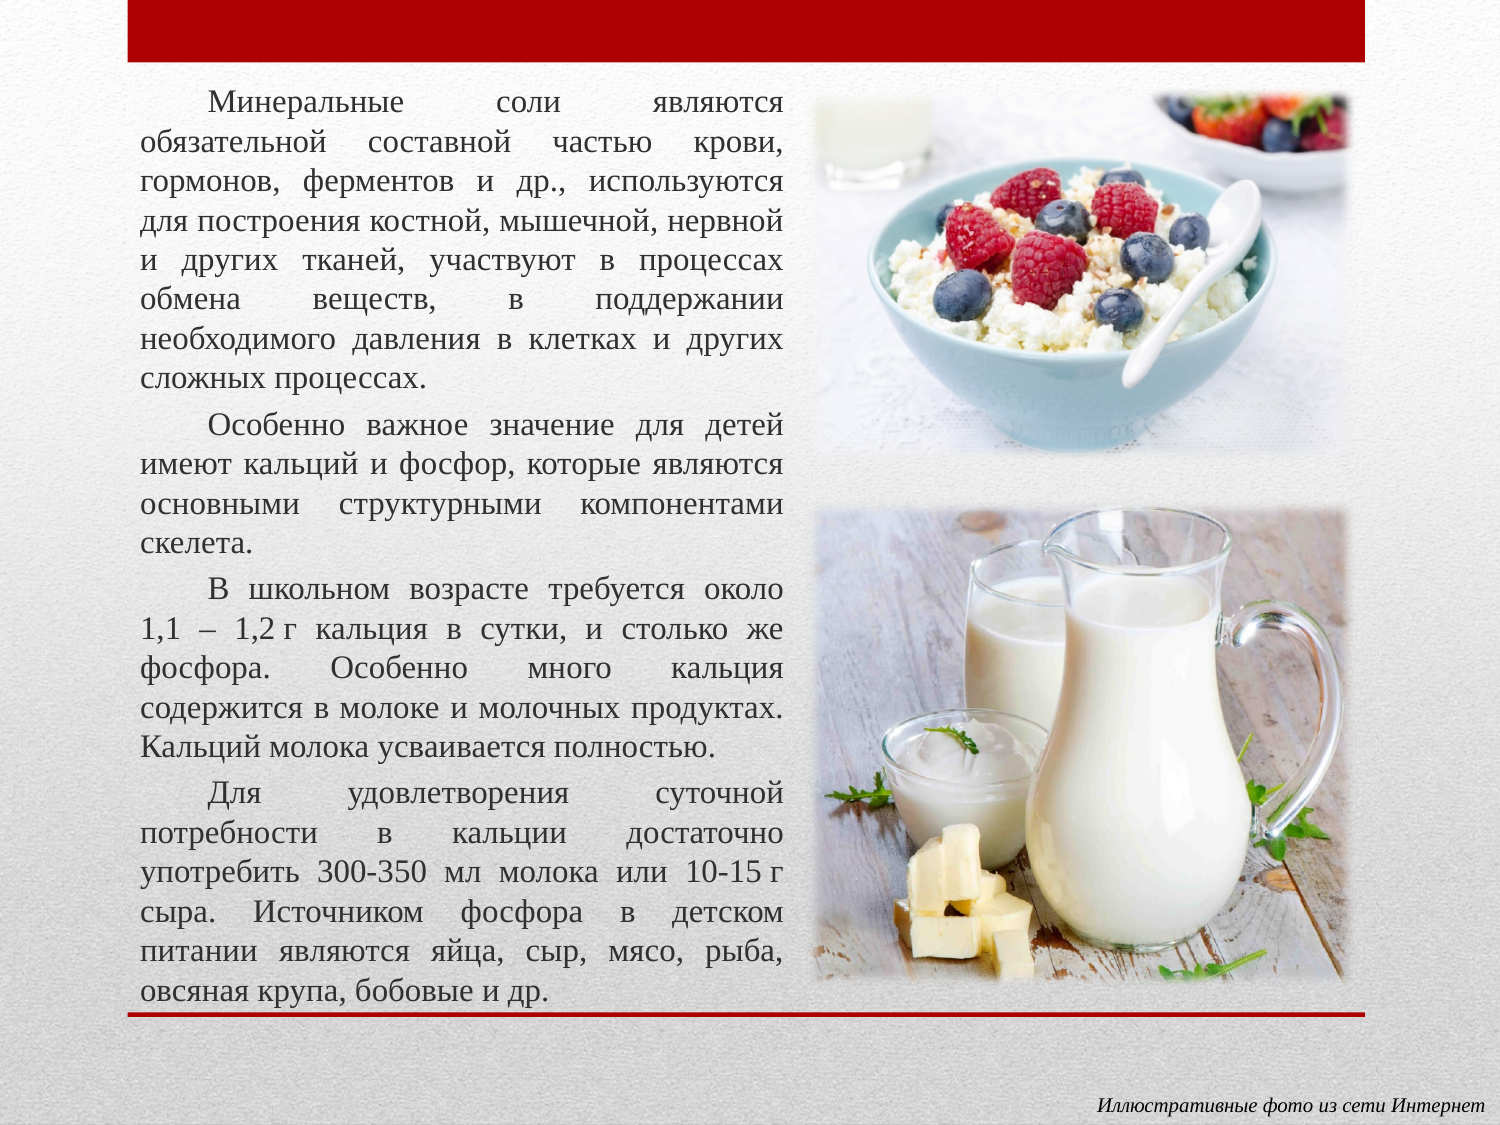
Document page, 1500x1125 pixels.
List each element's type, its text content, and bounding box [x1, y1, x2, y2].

picture [804, 86, 1357, 464]
text_box Иллюстративные фото из сети Интернет [414, 1084, 1500, 1125]
list Минеральные соли являются обязательной составной частью крови, гормонов, ферментов и др., используются для построения костной, мышечной, нервной и других тканей, участвуют в процессах обмена веществ, в поддержании необходимого давления в клетках и других сложных процессах. Особенно важное значение для детей имеют кальций и фосфор, которые являются основными структурными компонентами скелета. В школьном возрасте требуется около 1,1 – 1,2 г кальция в сутки, и столько же фосфора. Особенно много кальция содержится в молоке и молочных продуктах. Кальций молока усваивается полностью. Для удовлетворения суточной потребности в кальции достаточно употребить 300-350 мл молока или 10-15 г сыра. Источником фосфора в детском питании являются яйца, сыр, мясо, рыба, овсяная крупа, бобовые и др. [125, 62, 800, 1025]
picture [804, 499, 1357, 989]
